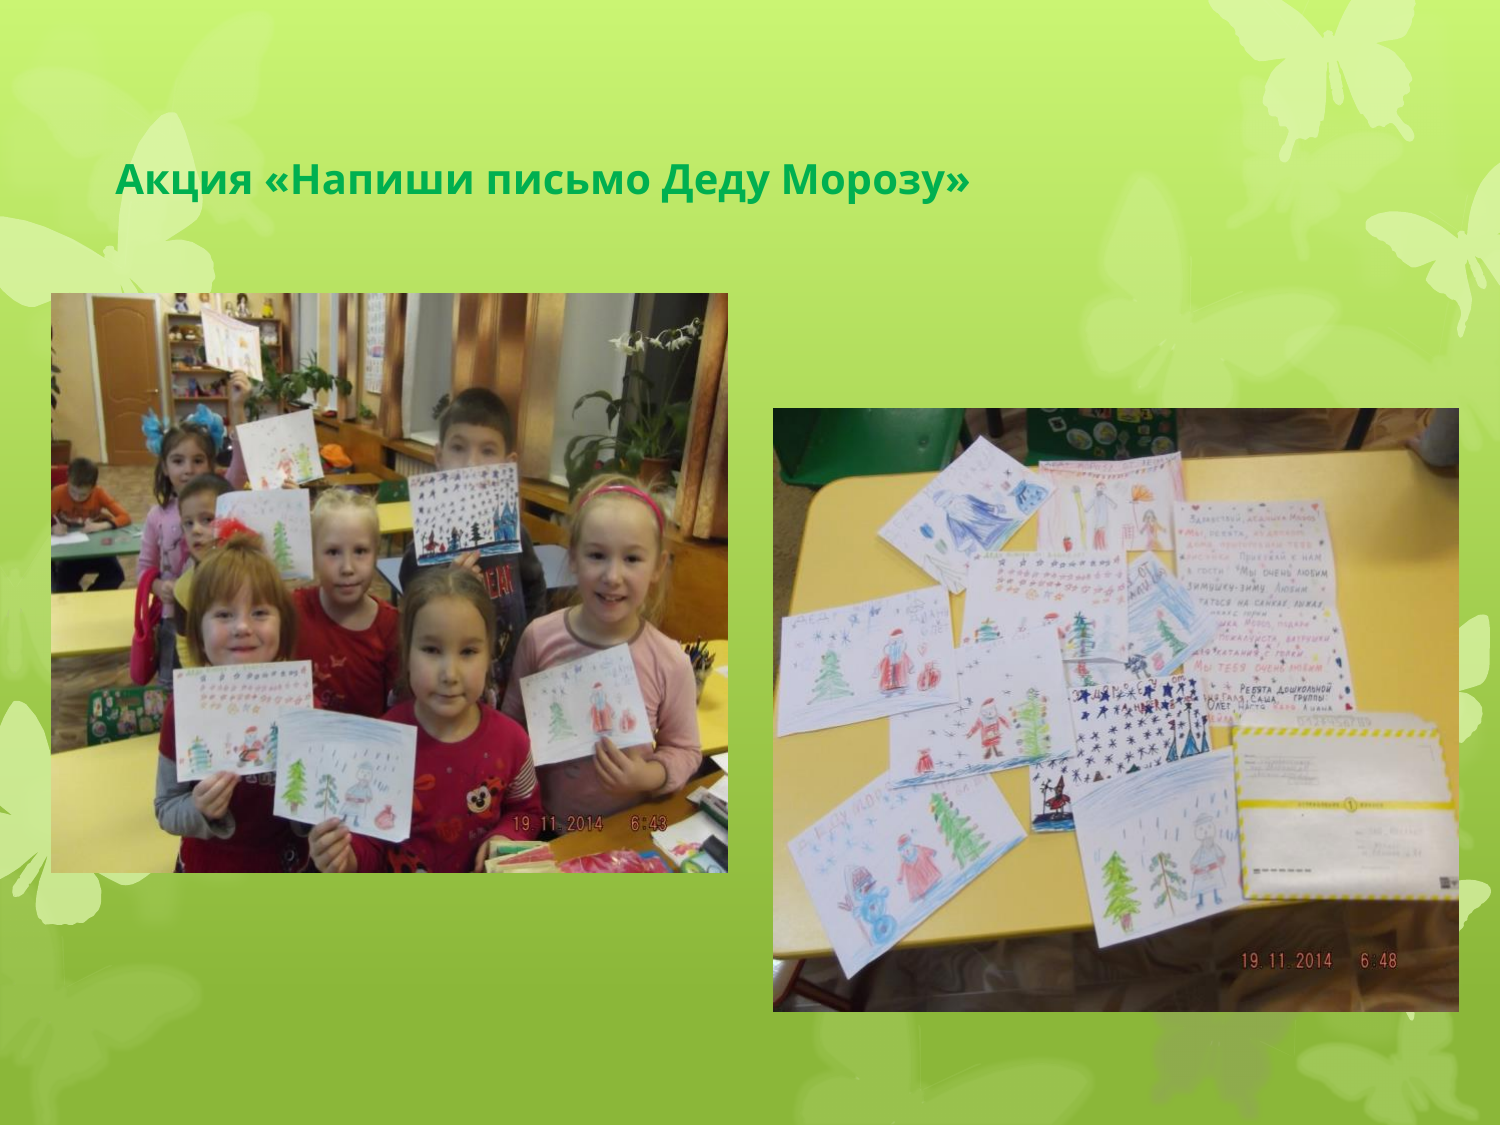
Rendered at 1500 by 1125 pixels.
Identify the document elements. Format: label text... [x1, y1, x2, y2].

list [773, 408, 1460, 1012]
title Акция «Напиши письмо Деду Морозу» [100, 101, 1270, 254]
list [51, 292, 728, 873]
